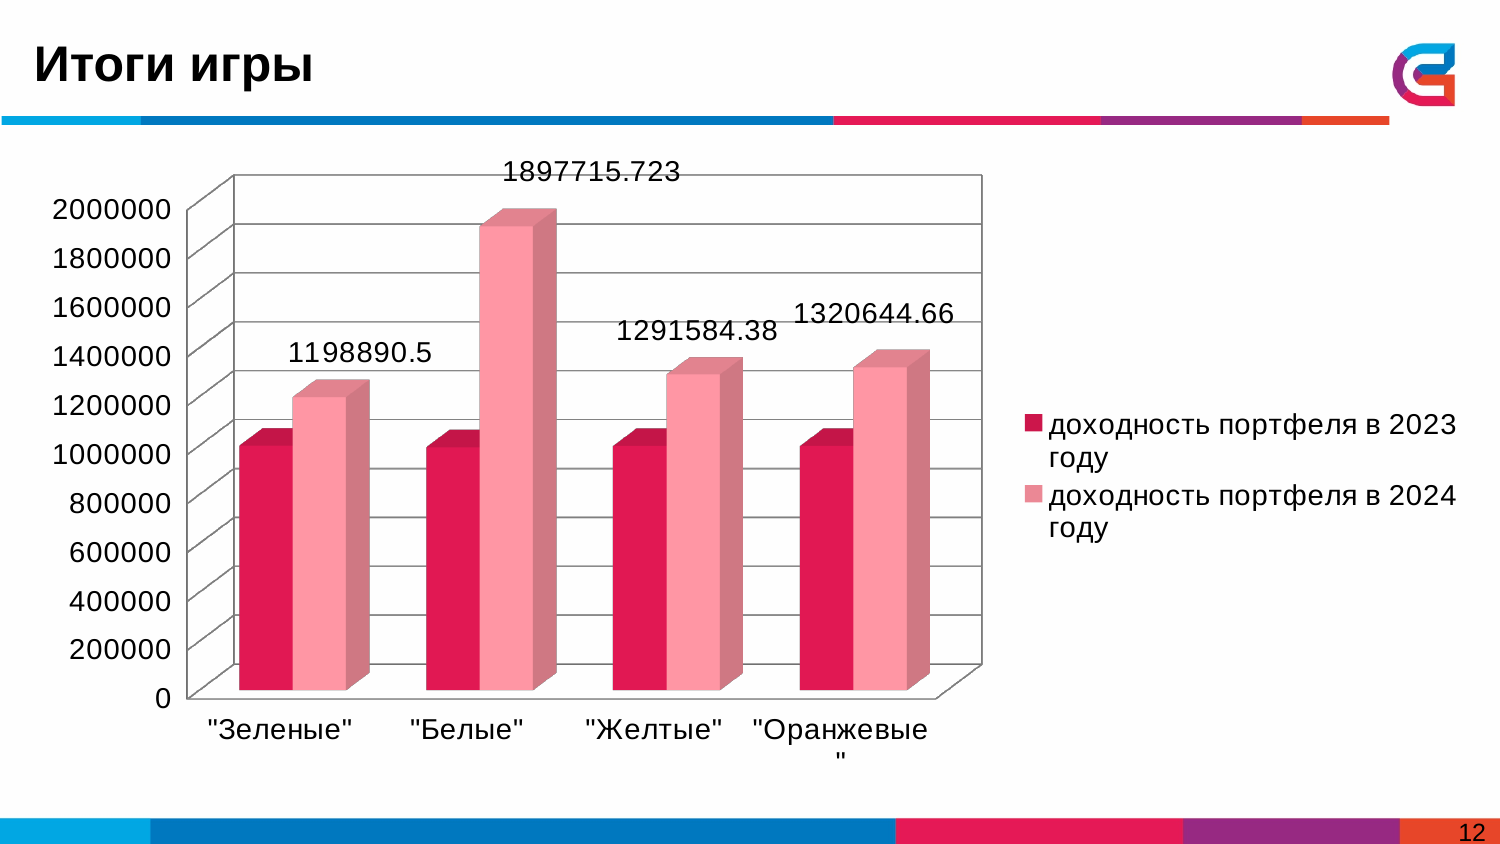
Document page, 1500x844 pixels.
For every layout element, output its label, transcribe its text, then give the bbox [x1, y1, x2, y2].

picture [0, 0, 1500, 844]
slide_number 12 [1415, 808, 1500, 844]
title Итоги игры [18, 25, 1366, 97]
chart [18, 154, 1481, 792]
